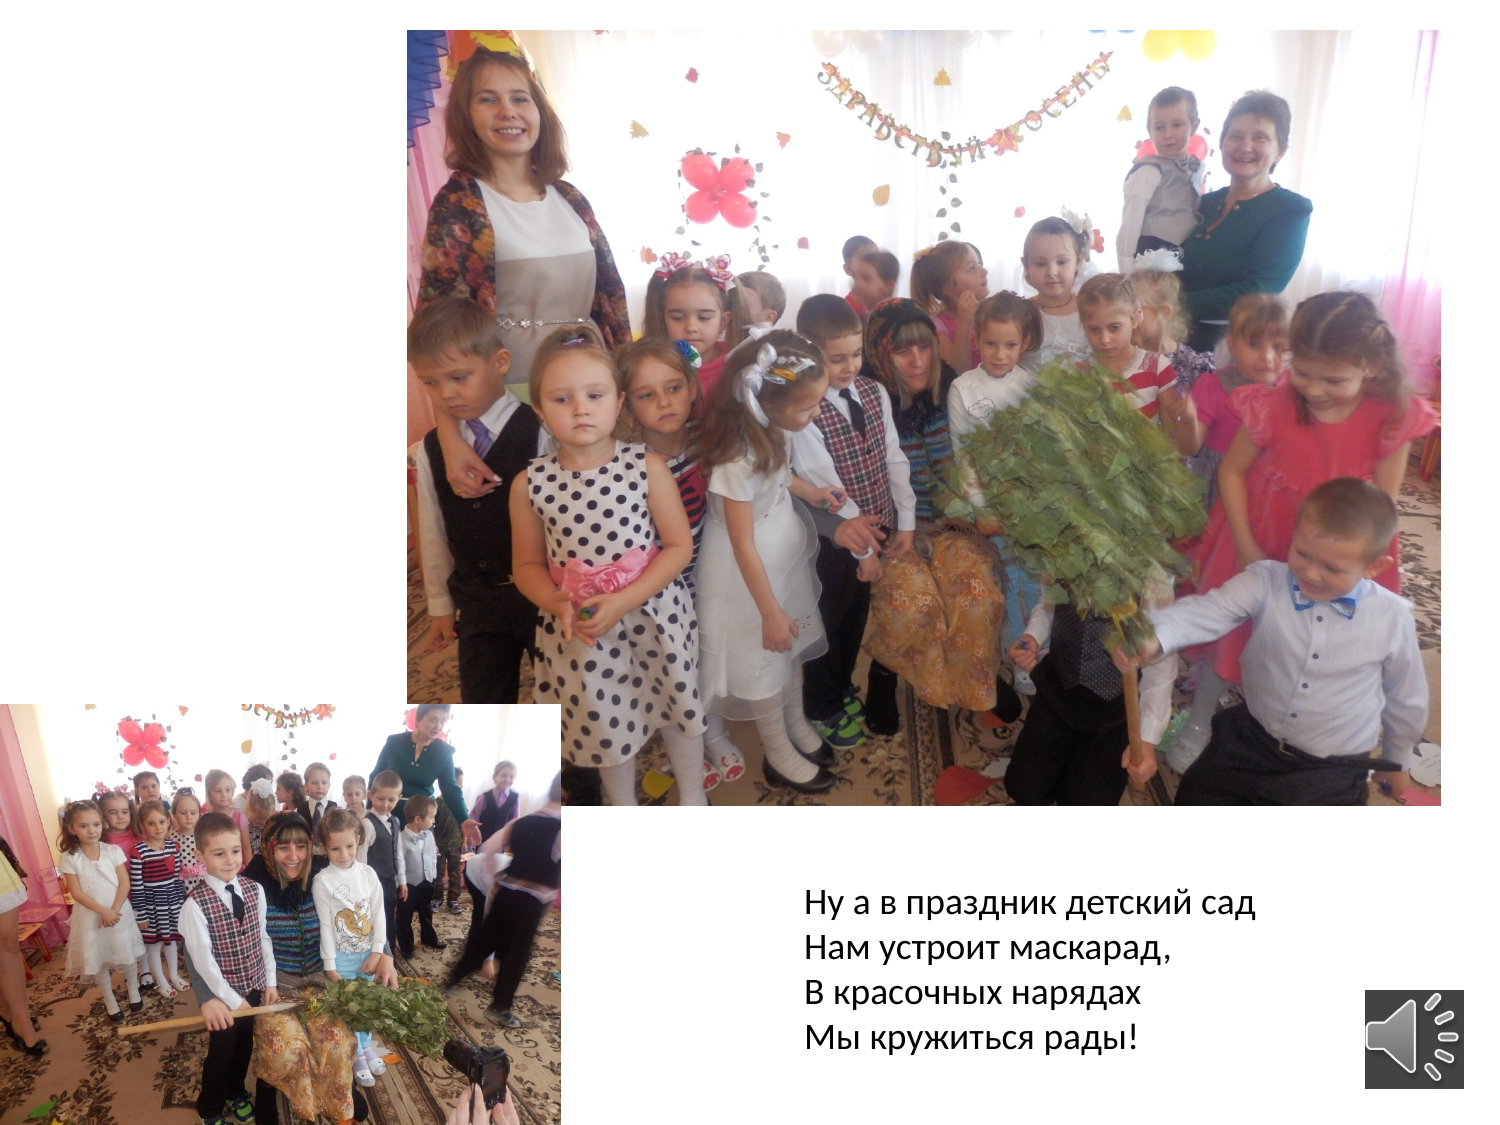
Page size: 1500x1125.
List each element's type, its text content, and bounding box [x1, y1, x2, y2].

text_box Ну а в праздник детский сад Нам устроит маскарад, В красочных нарядах Мы кружиться рады! [789, 869, 1272, 1065]
picture [0, 30, 1442, 1125]
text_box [1364, 989, 1465, 1090]
